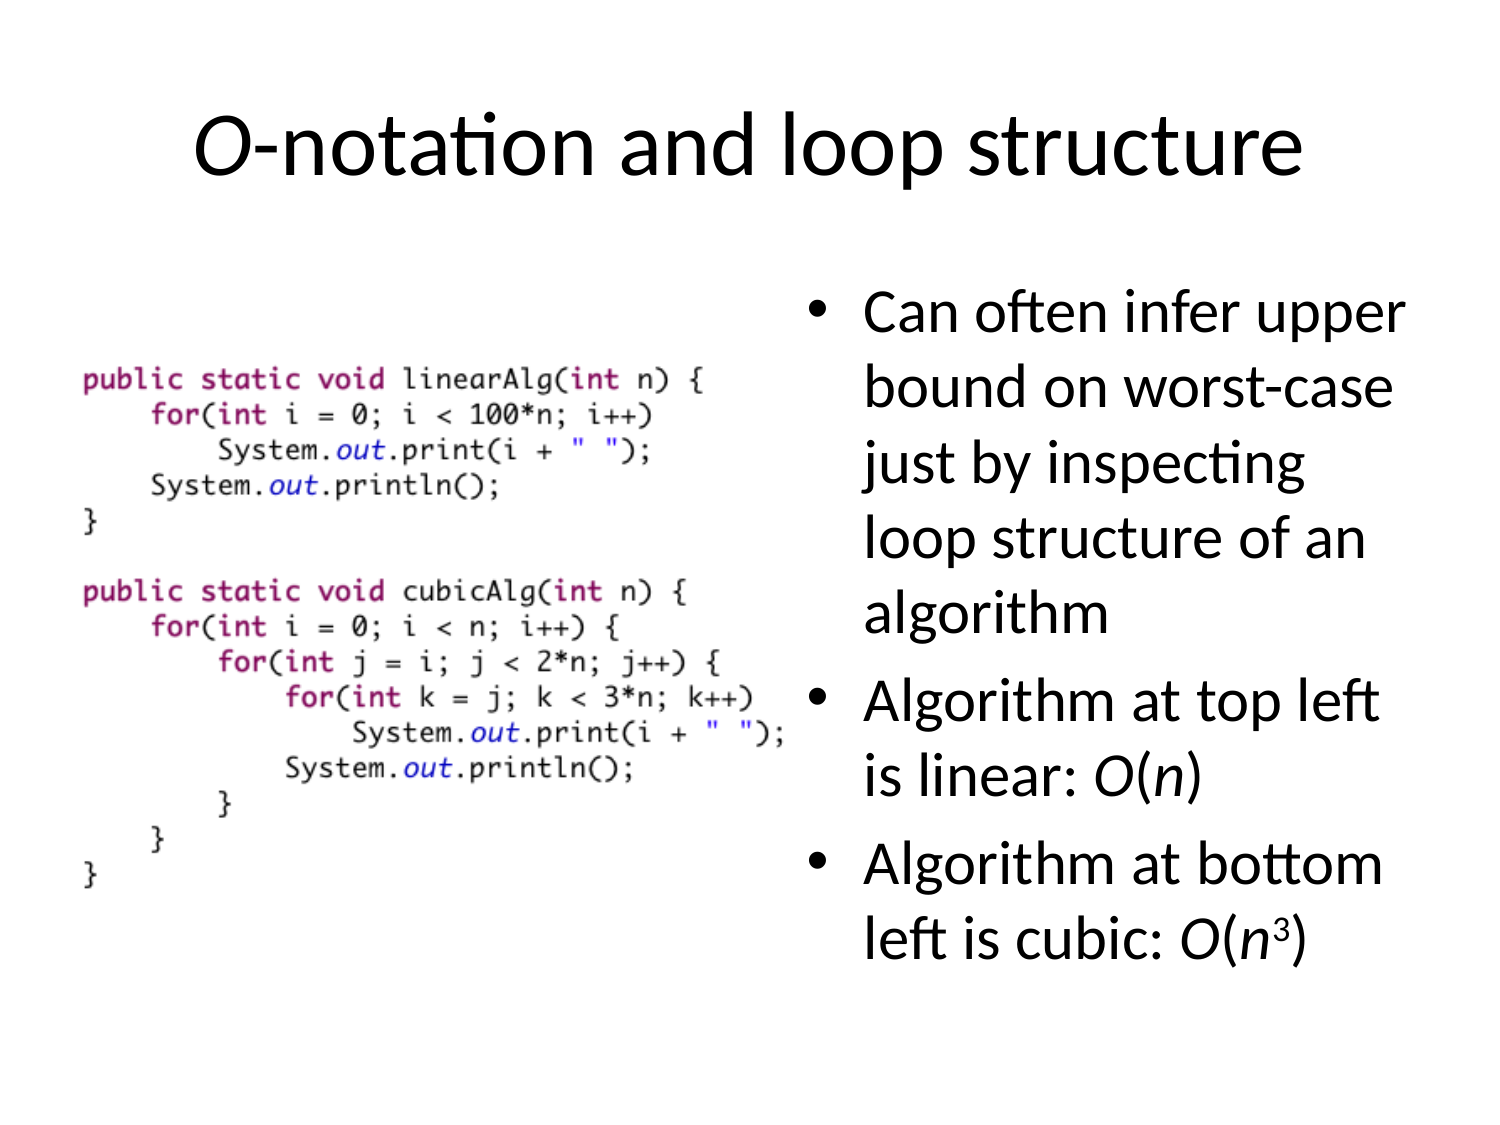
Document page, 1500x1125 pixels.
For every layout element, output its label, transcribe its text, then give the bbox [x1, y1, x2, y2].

title O-notation and loop structure [75, 45, 1425, 233]
picture [74, 362, 792, 902]
list Can often infer upper bound on worst-case just by inspecting loop structure of an algorithm Algorithm at top left is linear: O(n) Algorithm at bottom left is cubic: O(n3) [791, 262, 1425, 1081]
